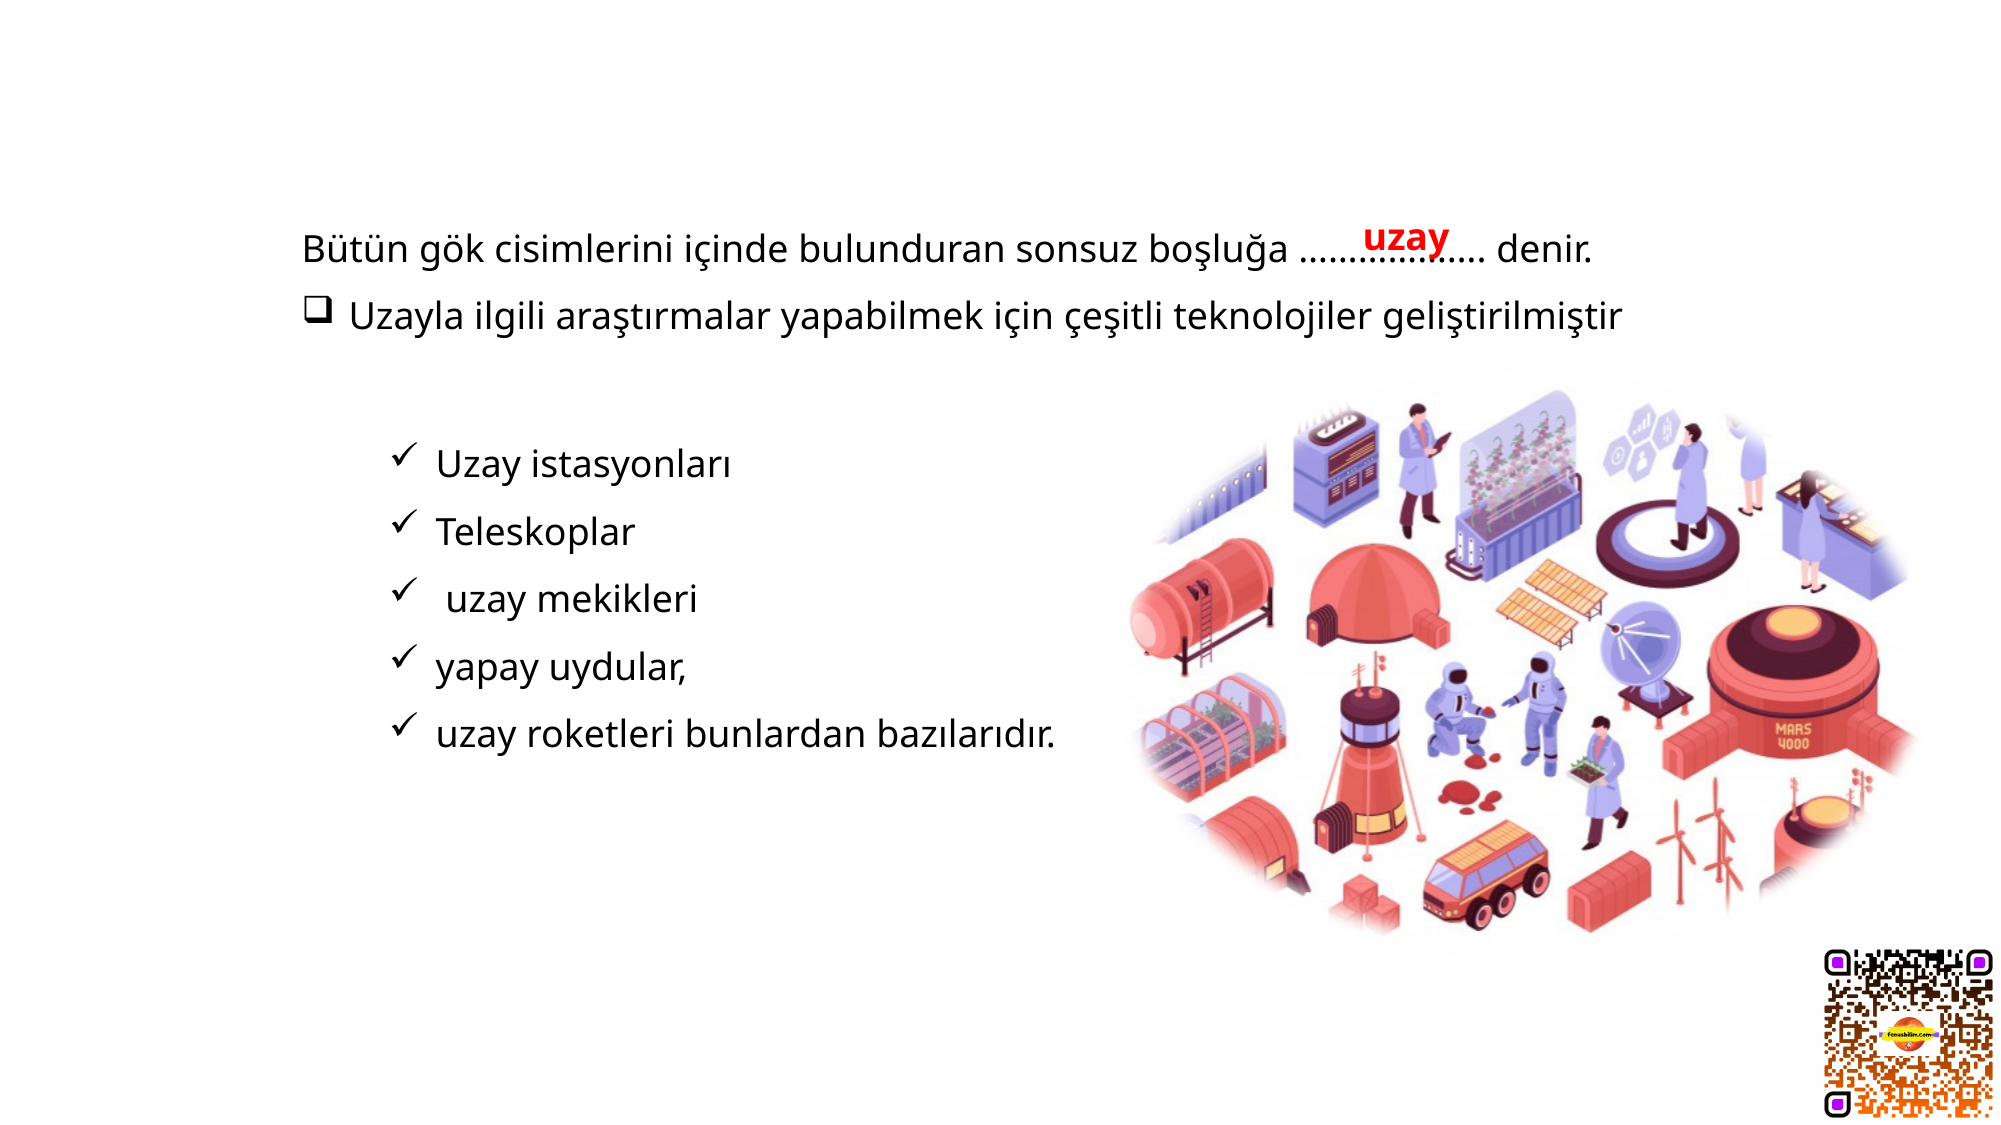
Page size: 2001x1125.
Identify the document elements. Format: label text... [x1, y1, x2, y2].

text_box Bütün gök cisimlerini içinde bulunduran sonsuz boşluğa ………………. denir. Uzayla ilgili araştırmalar yapabilmek için çeşitli teknolojiler geliştirilmiştir [286, 194, 1687, 345]
text_box Uzay istasyonları Teleskoplar uzay mekikleri yapay uydular, uzay roketleri bunlardan bazılarıdır. [373, 410, 1105, 763]
text_box uzay [1347, 205, 1524, 266]
picture [1105, 366, 2000, 1125]
